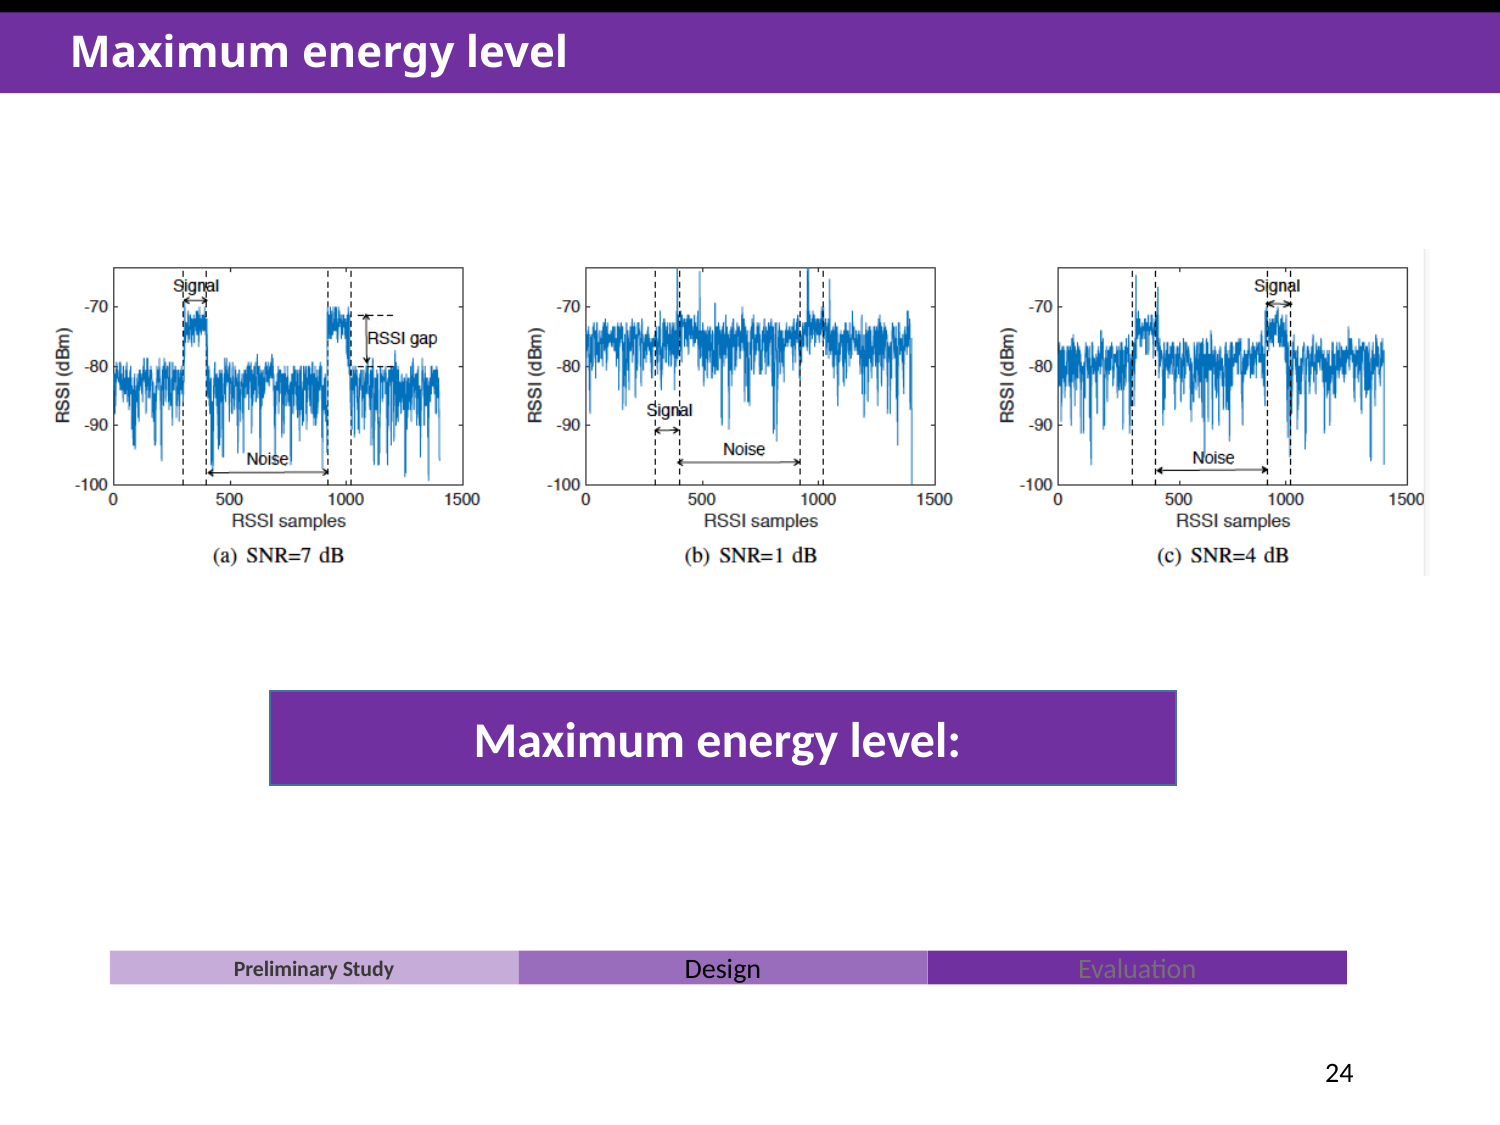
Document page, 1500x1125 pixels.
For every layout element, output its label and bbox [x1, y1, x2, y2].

picture [39, 249, 1430, 576]
text_box [109, 950, 1347, 985]
text_box [0, 0, 1500, 94]
